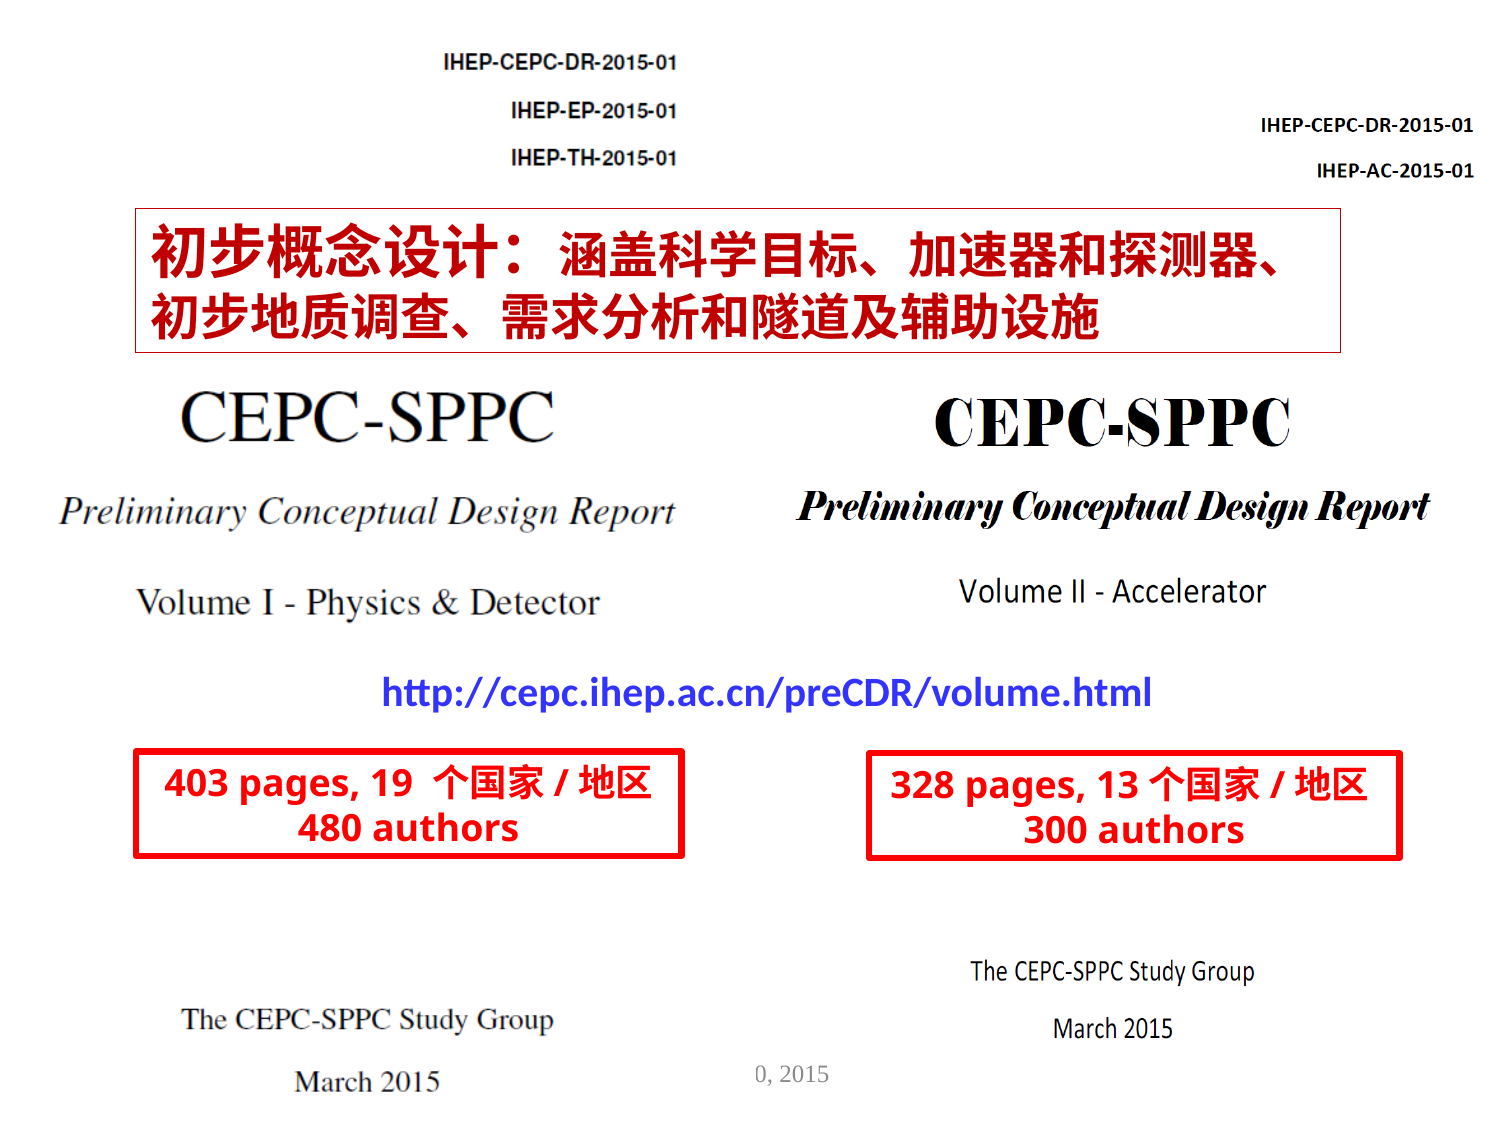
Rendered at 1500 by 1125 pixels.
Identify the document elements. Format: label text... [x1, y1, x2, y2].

picture [772, 66, 1500, 1053]
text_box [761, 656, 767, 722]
picture [0, 24, 757, 1125]
footer March 30, 2015 [761, 1042, 988, 1103]
text_box 初步概念设计：涵盖科学目标、加速器和探测器、初步地质调查、需求分析和隧道及辅助设施 [761, 208, 767, 353]
